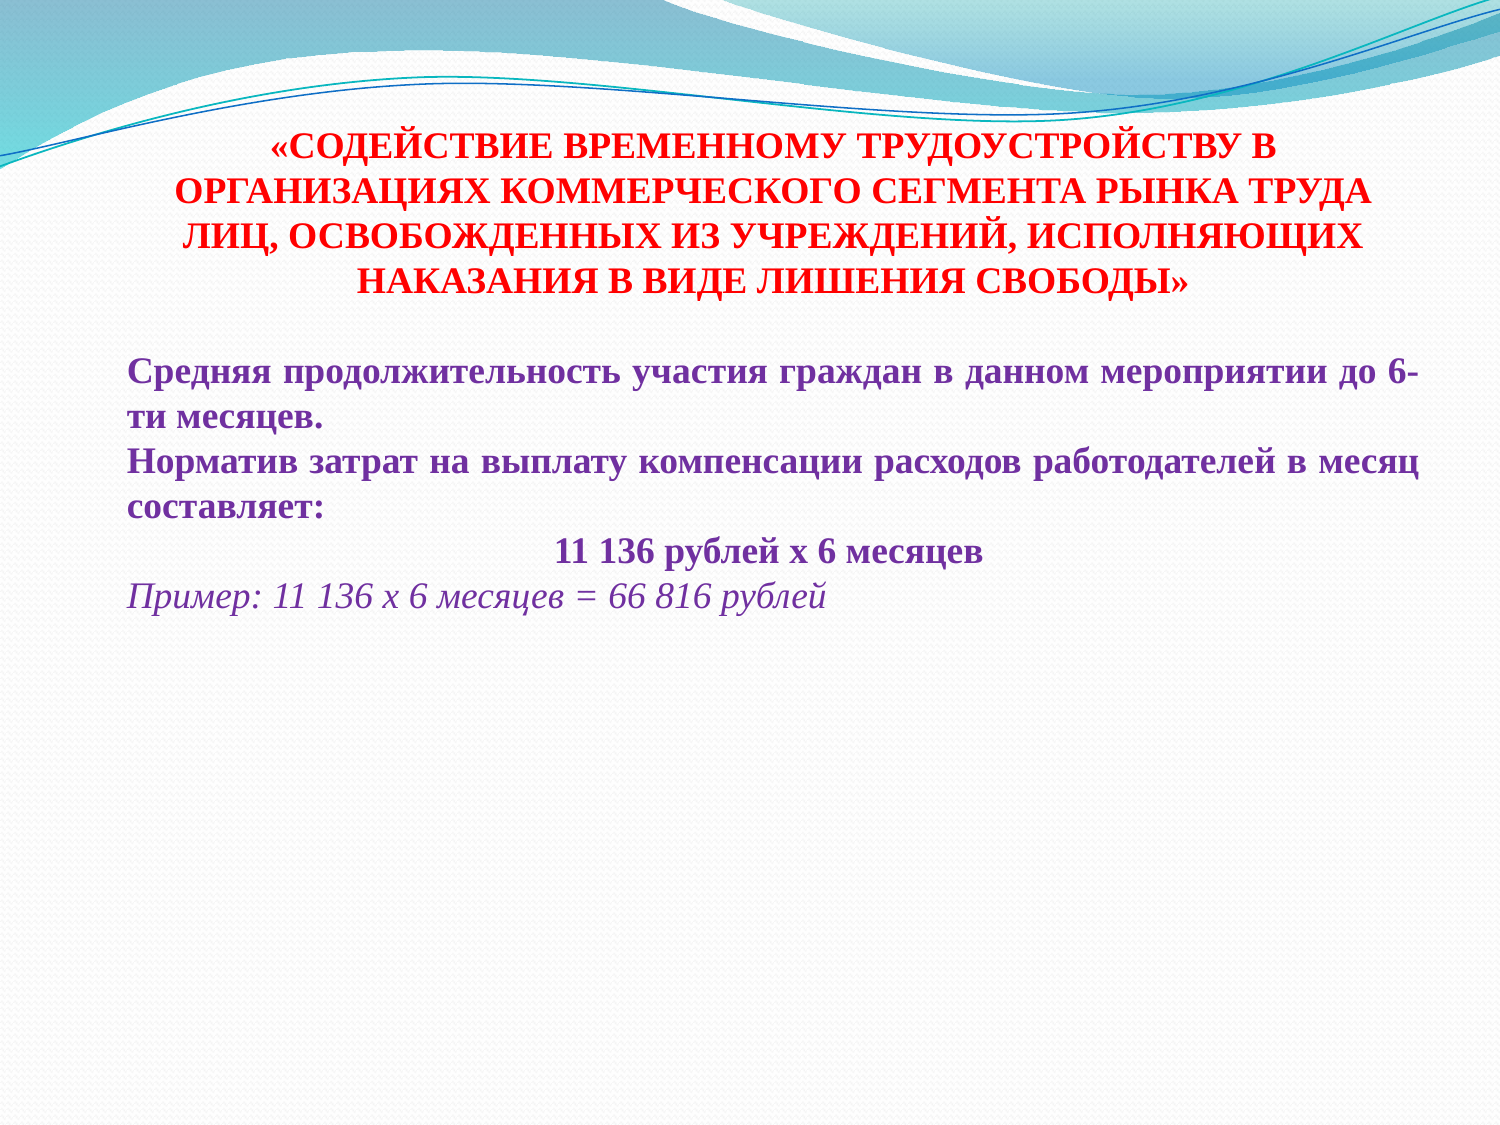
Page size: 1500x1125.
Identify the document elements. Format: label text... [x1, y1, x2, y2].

text_box «СОДЕЙСТВИЕ ВРЕМЕННОМУ ТРУДОУСТРОЙСТВУ В ОРГАНИЗАЦИЯХ КОММЕРЧЕСКОГО СЕГМЕНТА РЫНКА ТРУДА ЛИЦ, ОСВОБОЖДЕННЫХ ИЗ УЧРЕЖДЕНИЙ, ИСПОЛНЯЮЩИХ НАКАЗАНИЯ В ВИДЕ ЛИШЕНИЯ СВОБОДЫ» Средняя продолжительность участия граждан в данном мероприятии до 6-ти месяцев. Норматив затрат на выплату компенсации расходов работодателей в месяц составляет: 11 136 рублей х 6 месяцев Пример: 11 136 х 6 месяцев = 66 816 рублей [112, 113, 1435, 624]
